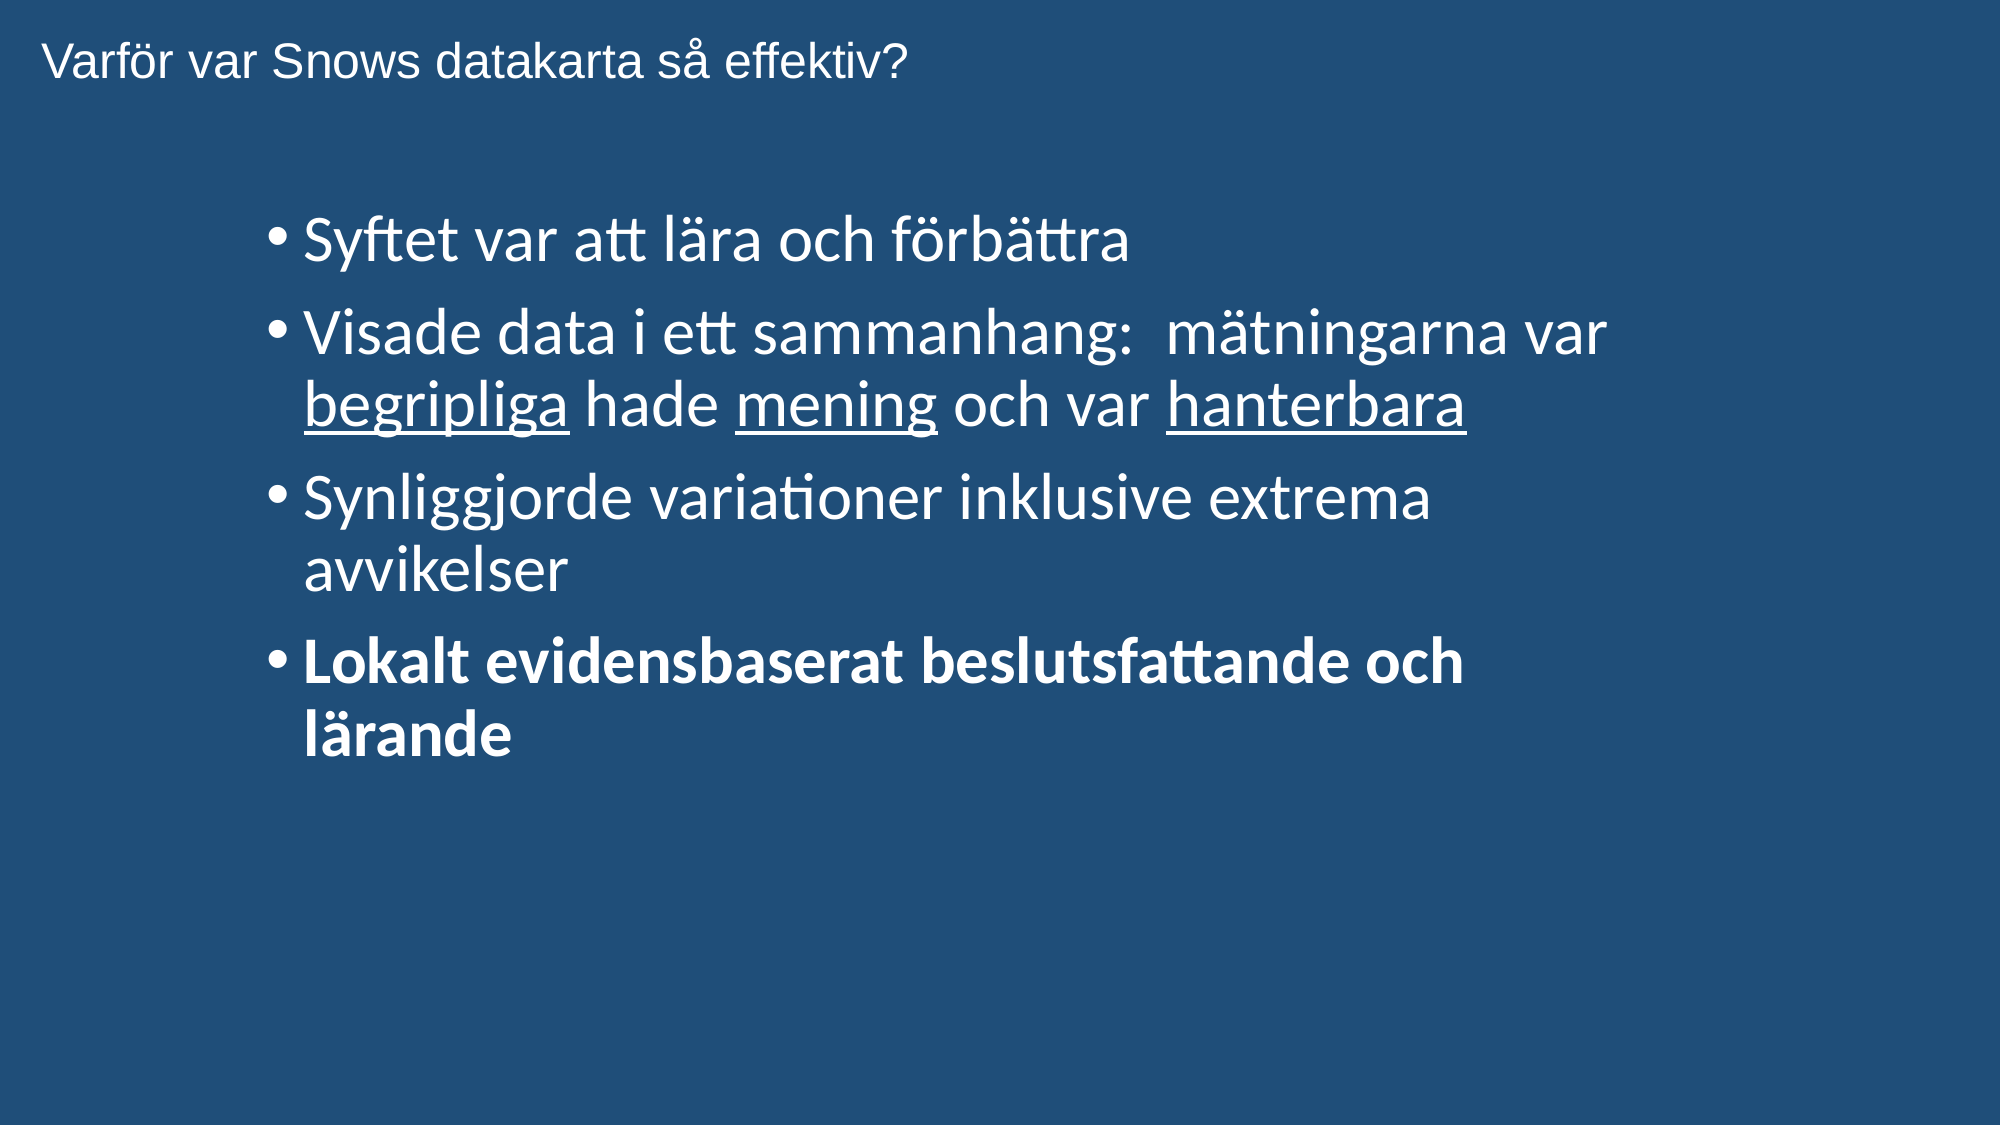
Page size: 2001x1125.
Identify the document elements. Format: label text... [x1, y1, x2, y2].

text_box Varför var Snows datakarta så effektiv? [27, 21, 940, 96]
list Syftet var att lära och förbättra Visade data i ett sammanhang: mätningarna var begripliga hade mening och var hanterbara Synliggjorde variationer inklusive extrema avvikelser Lokalt evidensbaserat beslutsfattande och lärande [251, 196, 1702, 1001]
